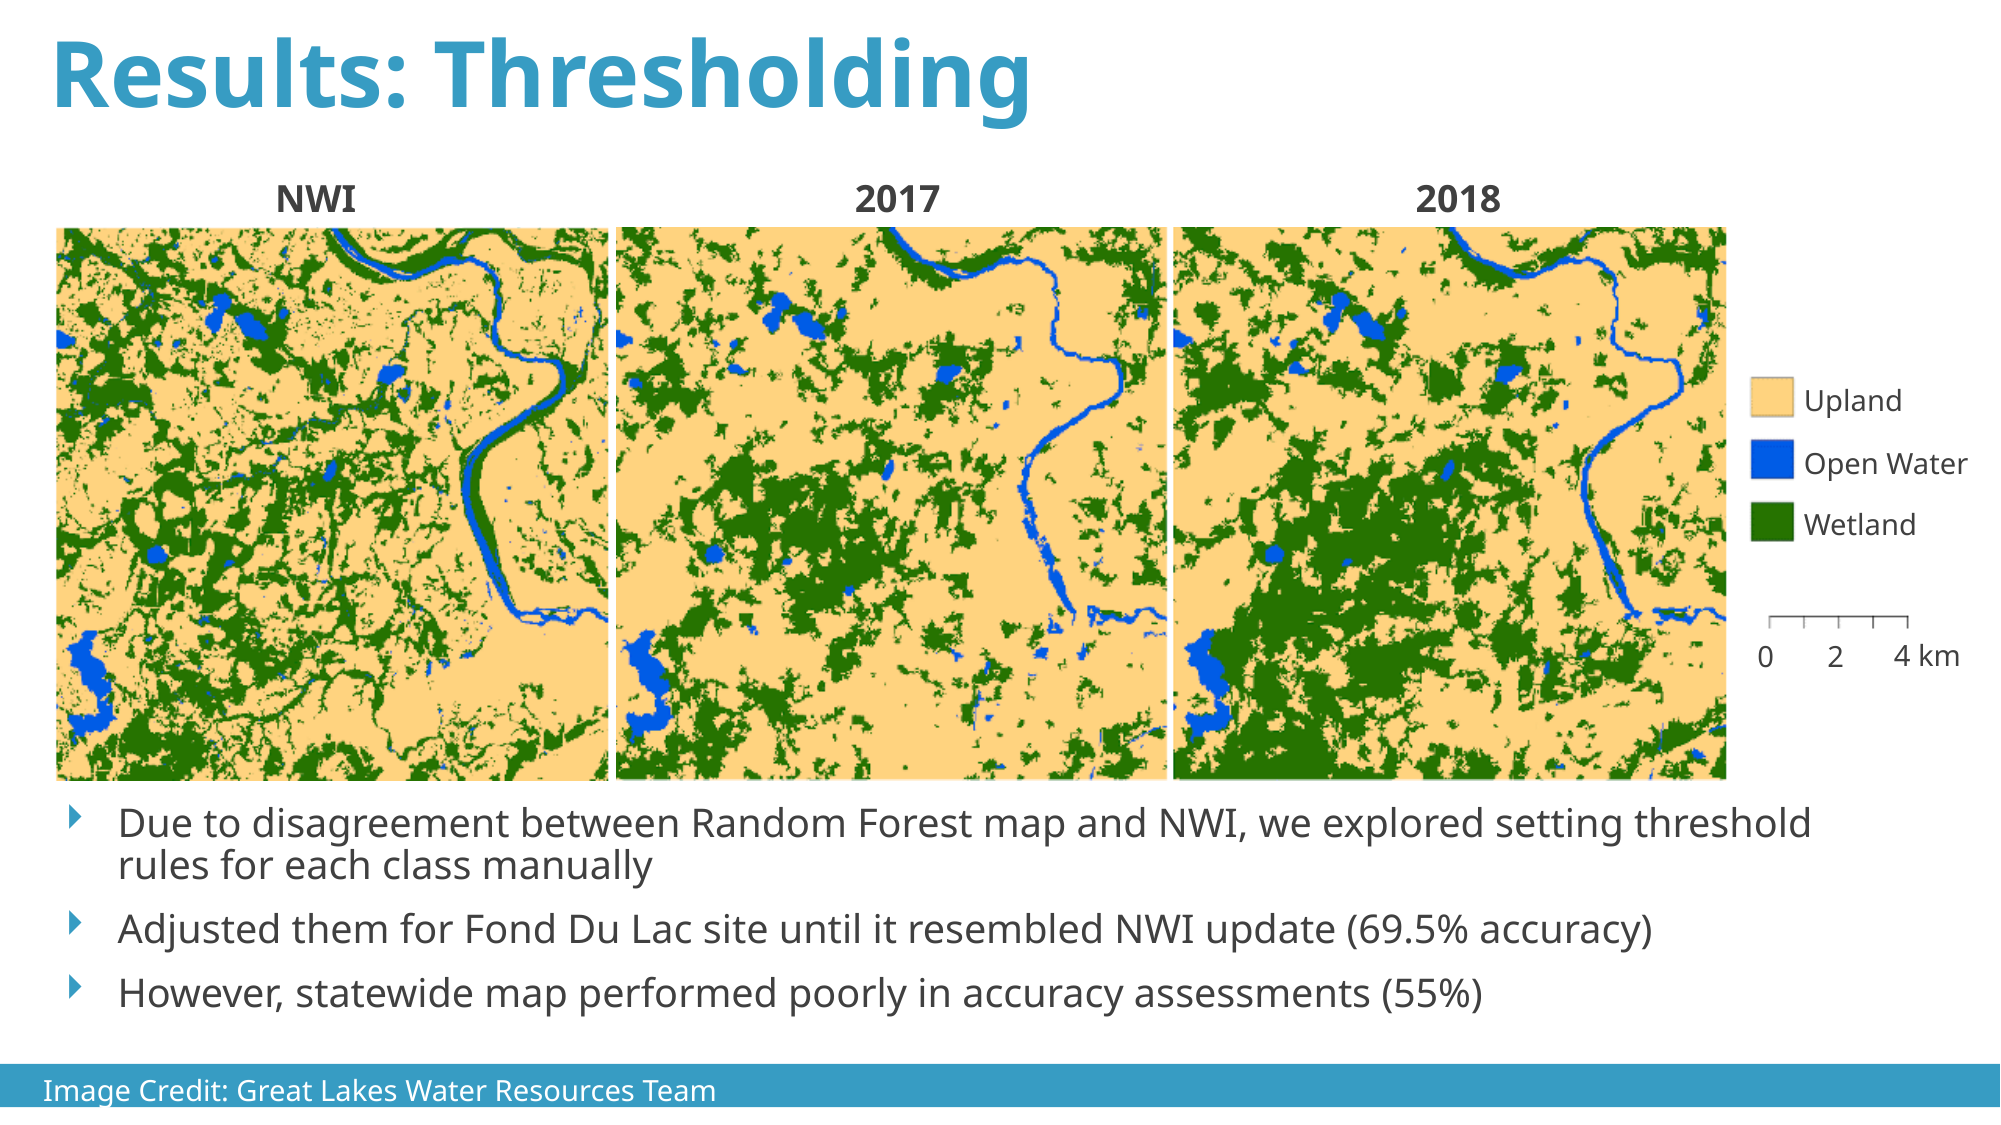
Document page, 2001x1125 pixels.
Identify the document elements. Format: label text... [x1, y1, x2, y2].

text_box 2017 [839, 159, 960, 222]
text_box Image Credit: Great Lakes Water Resources Team [28, 1057, 775, 1113]
picture [615, 227, 1728, 781]
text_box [1742, 363, 2000, 559]
picture [55, 227, 611, 781]
text_box Due to disagreement between Random Forest map and NWI, we explored setting threshold rules for each class manually Adjusted them for Fond Du Lac site until it resembled NWI update (69.5% accuracy) However, statewide map performed poorly in accuracy assessments (55%) [27, 788, 1836, 1032]
text_box 2018 [1400, 159, 1520, 222]
title Results: Thresholding [34, 31, 1870, 125]
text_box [1742, 608, 1982, 672]
text_box NWI [260, 159, 380, 222]
